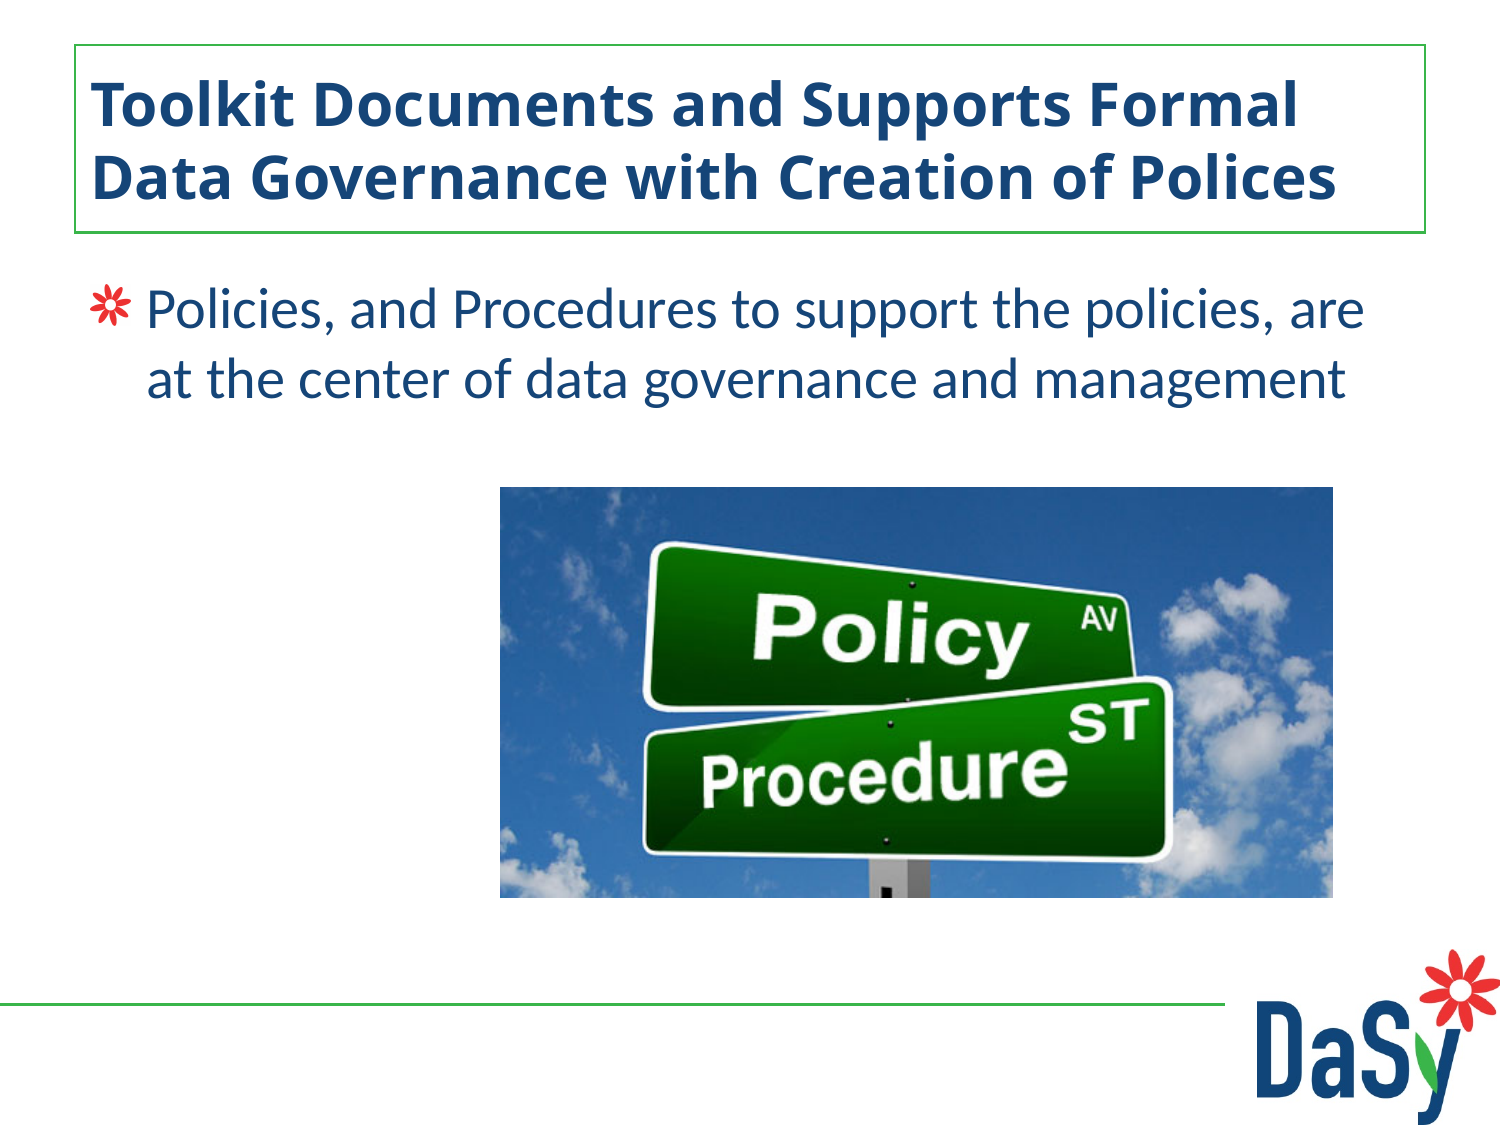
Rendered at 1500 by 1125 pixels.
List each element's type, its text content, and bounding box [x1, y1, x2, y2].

picture [1257, 949, 1500, 1125]
picture [90, 284, 131, 326]
title Toolkit Documents and Supports Formal Data Governance with Creation of Polices [74, 44, 1426, 234]
list Policies, and Procedures to support the policies, are at the center of data governance and management [75, 262, 1425, 925]
picture [499, 487, 1333, 899]
